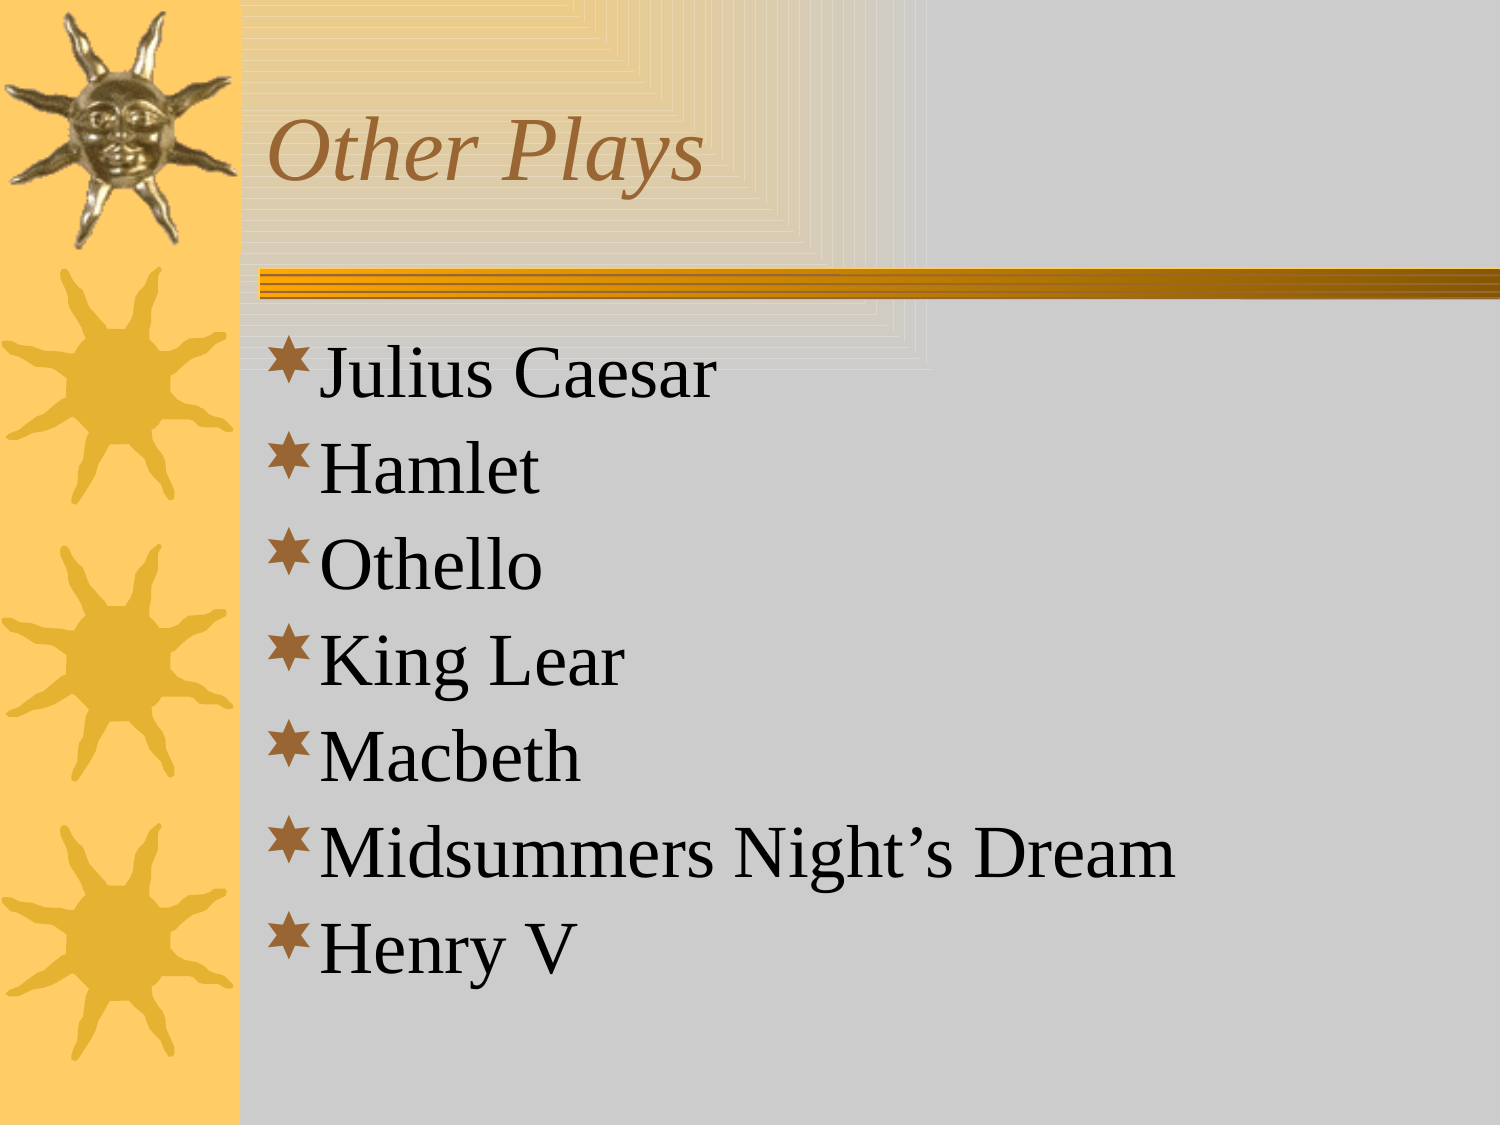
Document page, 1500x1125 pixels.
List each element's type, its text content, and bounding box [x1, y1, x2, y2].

list Julius Caesar Hamlet Othello King Lear Macbeth Midsummers Night’s Dream Henry V [242, 324, 1494, 1075]
picture [1, 8, 242, 254]
title Other Plays [250, 50, 1492, 238]
